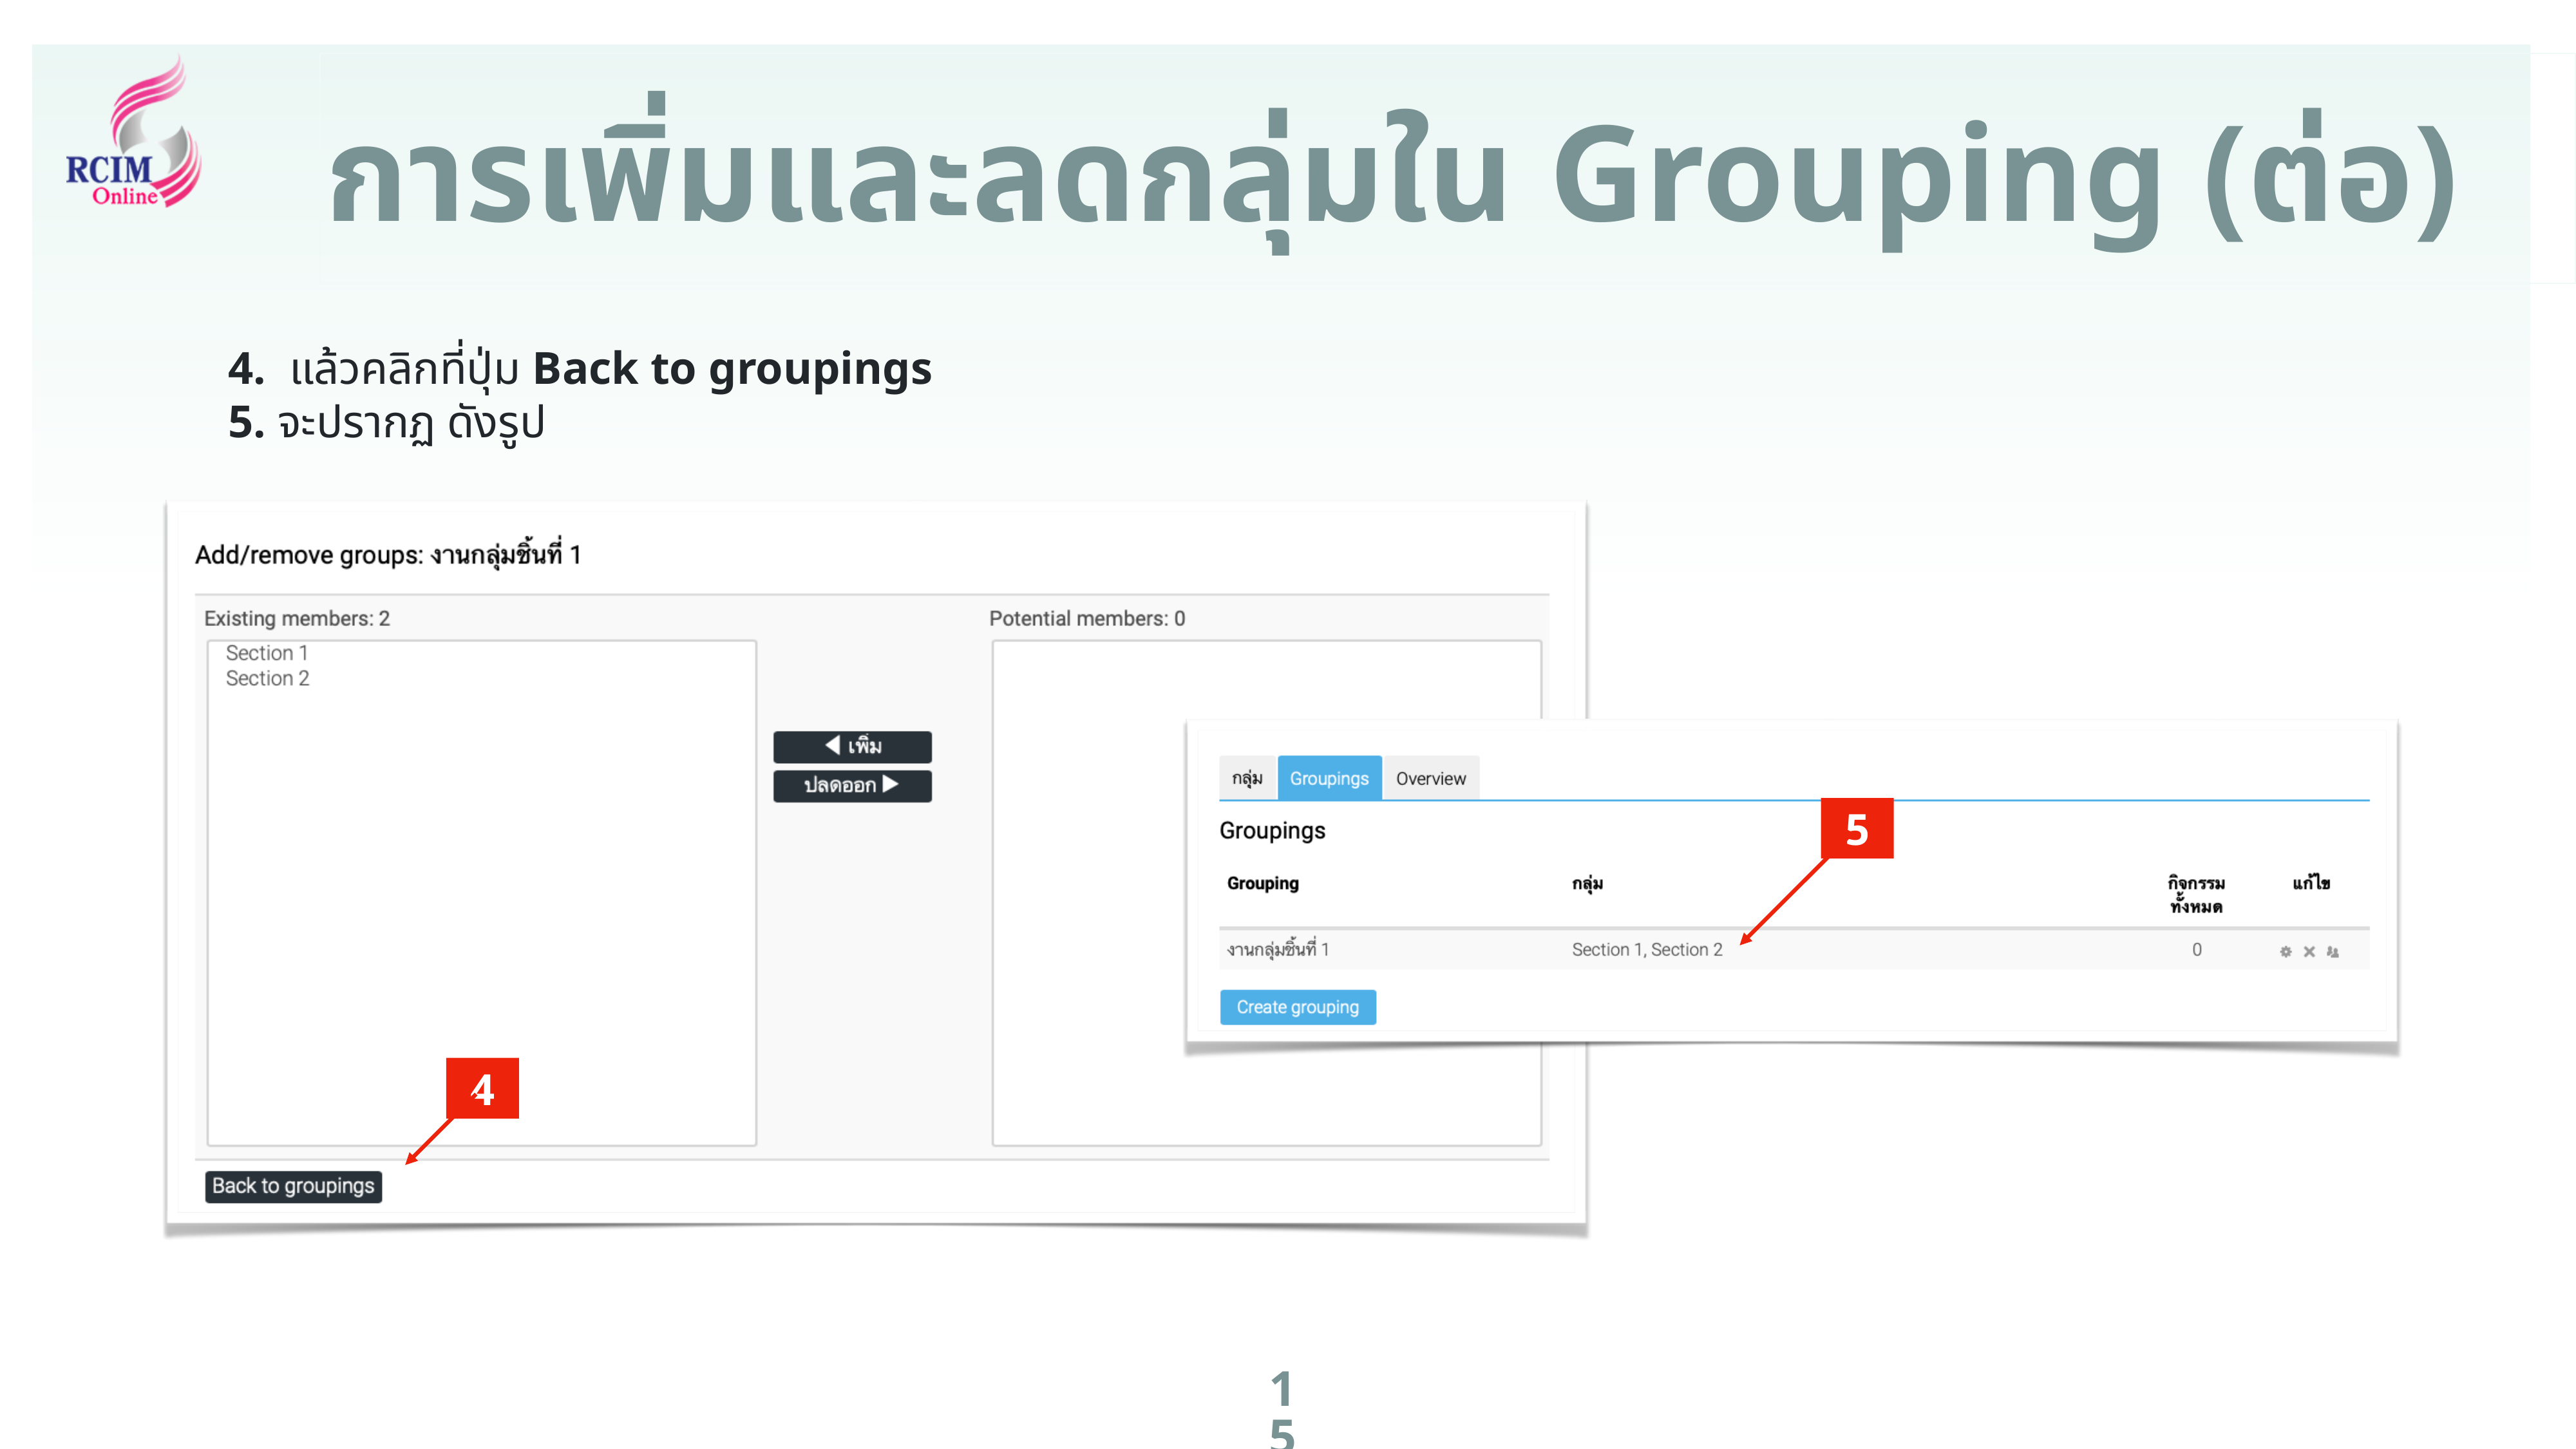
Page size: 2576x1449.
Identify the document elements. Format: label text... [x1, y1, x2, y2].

slide_number 15 [1263, 1356, 1312, 1430]
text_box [162, 499, 1592, 1244]
picture [66, 52, 202, 214]
text_box 4. แล้วคลิกที่ปุ่ม Back to groupings 5. จะปรากฏ ดังรูป [220, 332, 1261, 499]
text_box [1182, 719, 2404, 1062]
title การเพิ่มและลดกลุ่มใน Grouping (ต่อ) [319, 53, 2576, 284]
